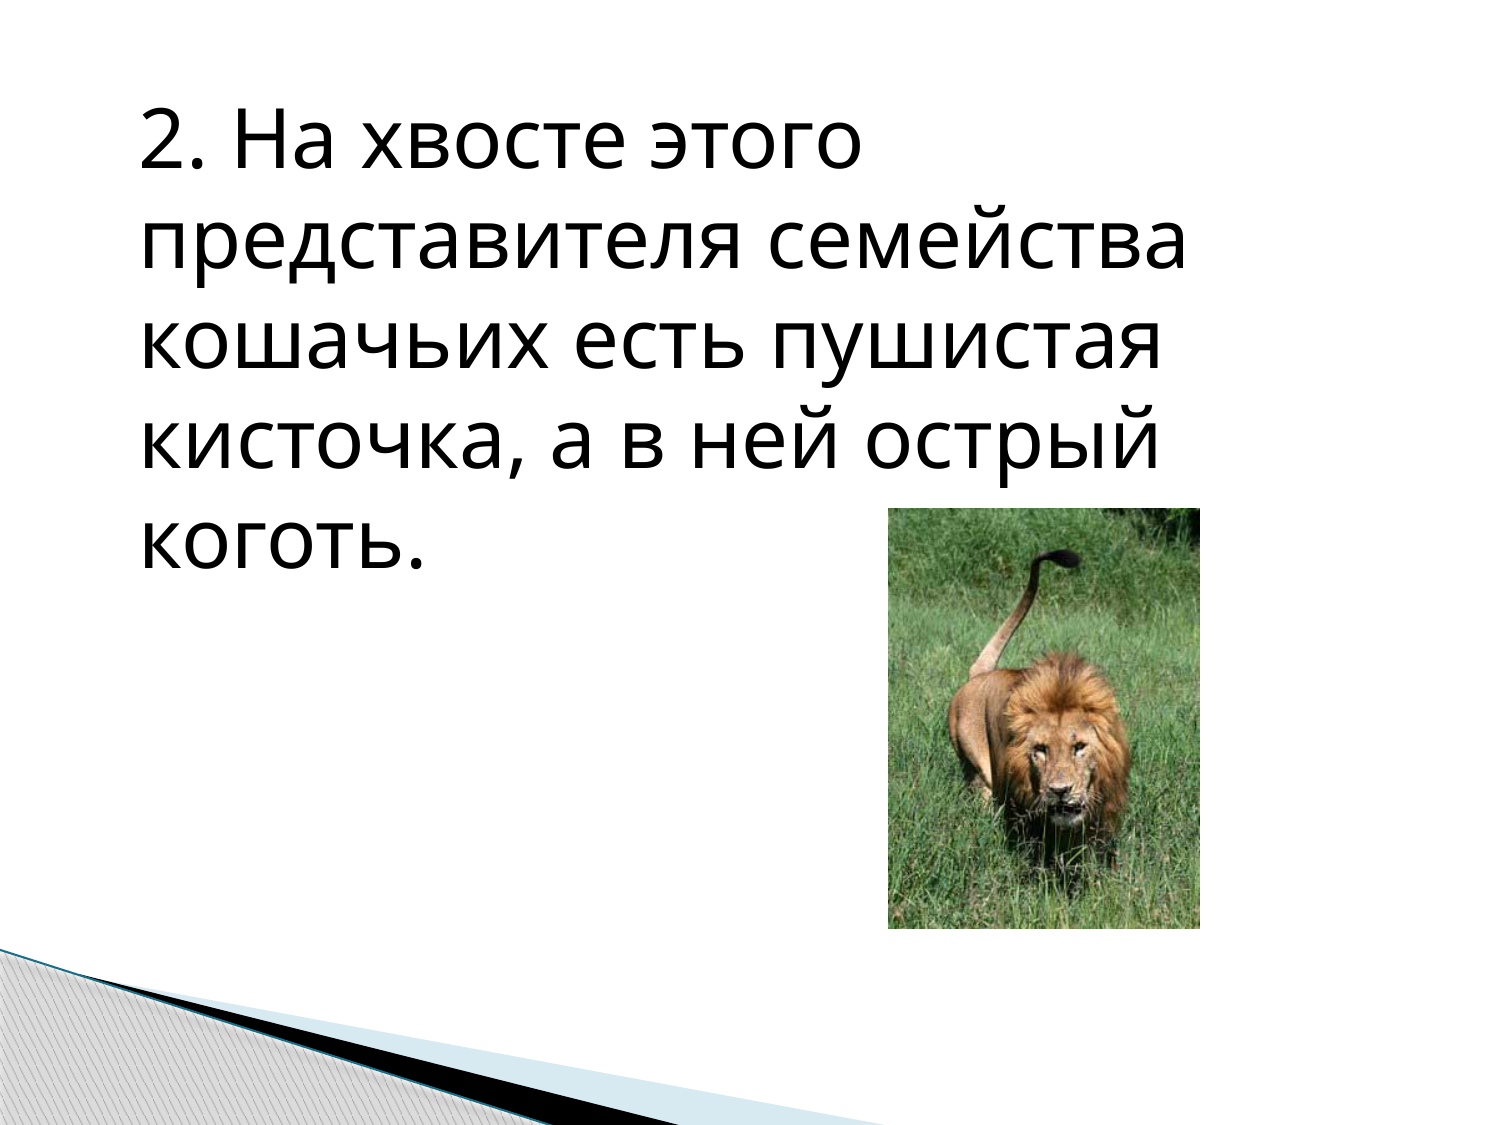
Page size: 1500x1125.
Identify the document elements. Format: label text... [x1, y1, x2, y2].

text_box 2. На хвосте этого представителя семейства кошачьих есть пушистая кисточка, а в ней острый коготь. [123, 78, 1376, 593]
picture [888, 508, 1200, 929]
